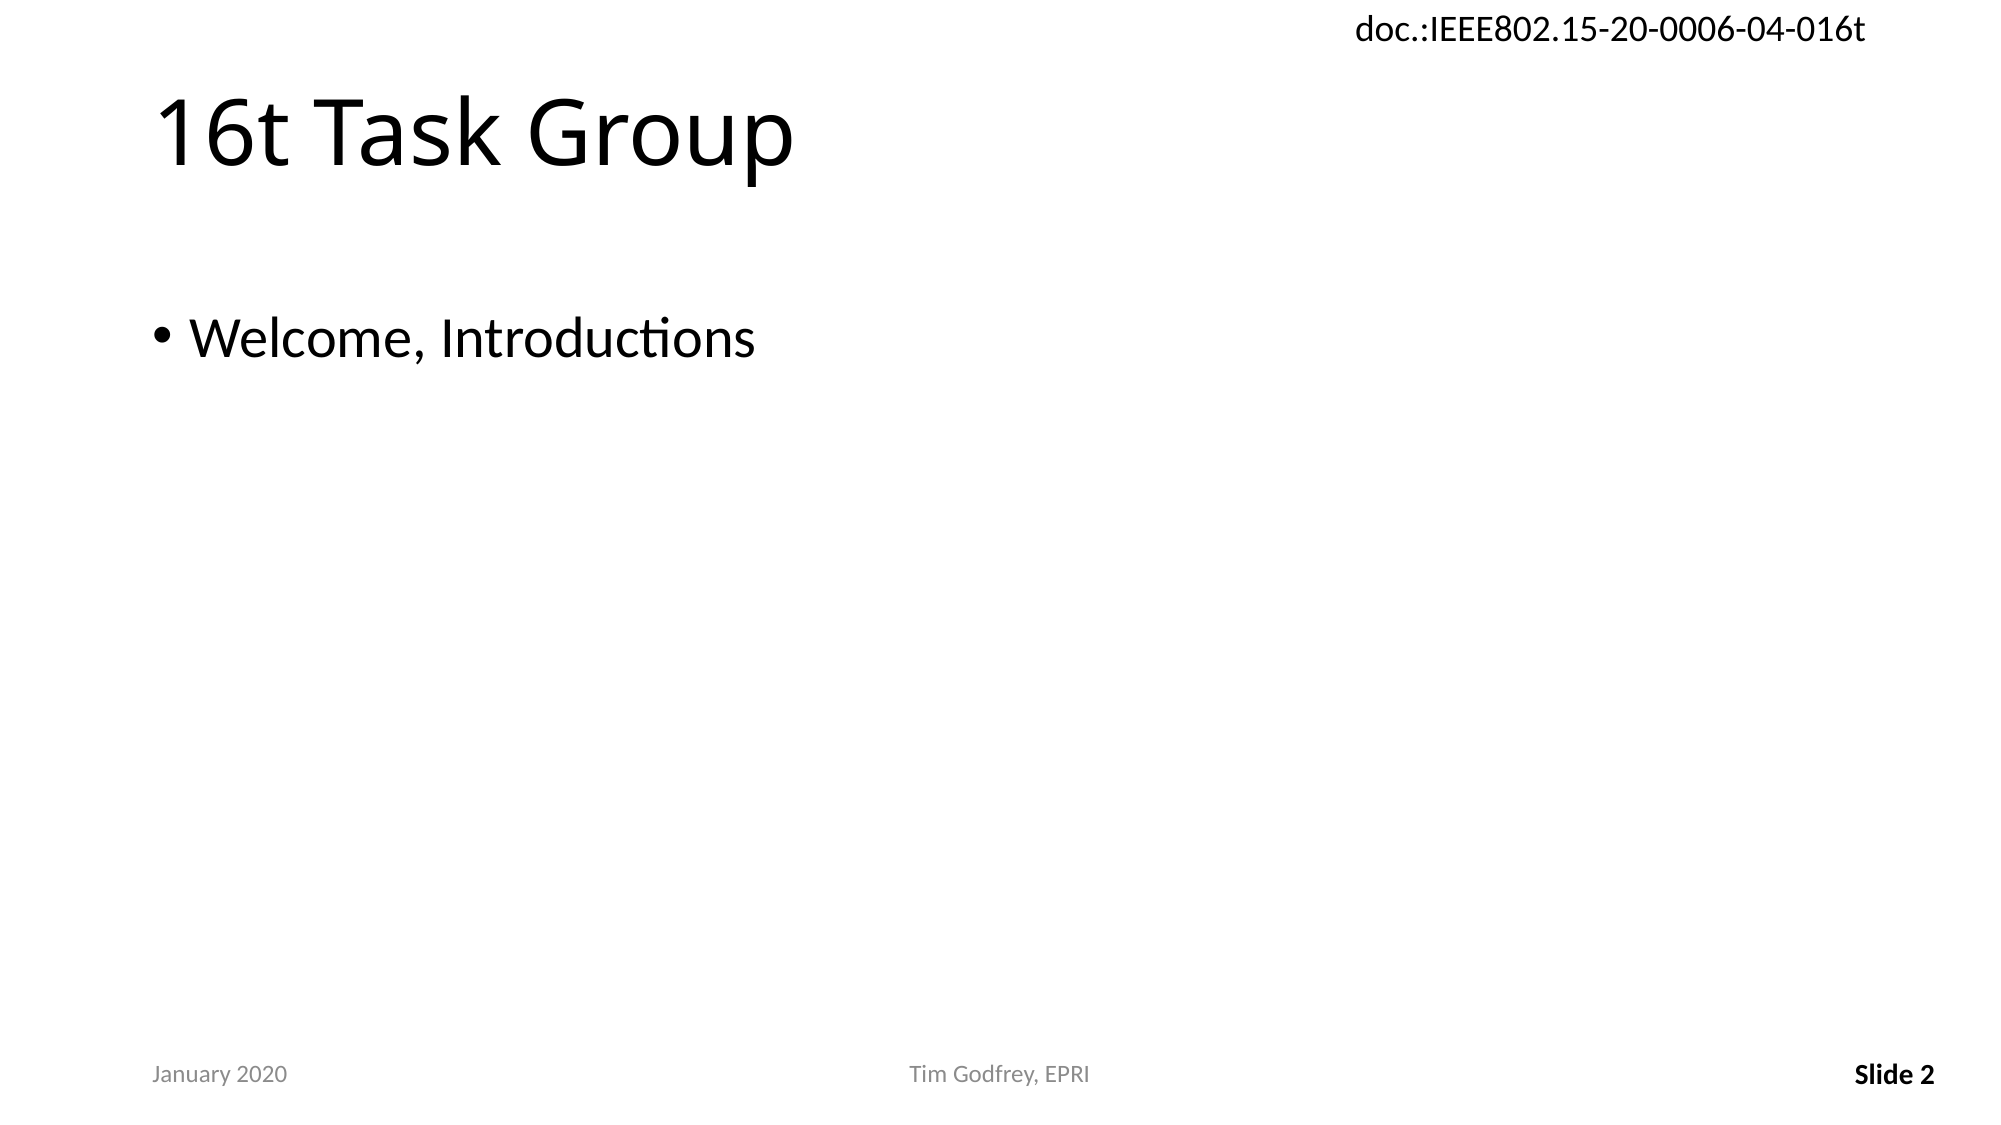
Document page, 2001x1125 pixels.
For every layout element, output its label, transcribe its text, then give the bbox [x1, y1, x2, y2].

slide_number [137, 1042, 588, 1103]
slide_number Slide 2 [1462, 1042, 1950, 1103]
list Welcome, Introductions [137, 299, 1863, 1014]
title 16t Task Group [137, 59, 1863, 213]
footer Tim Godfrey, EPRI [662, 1042, 1338, 1103]
